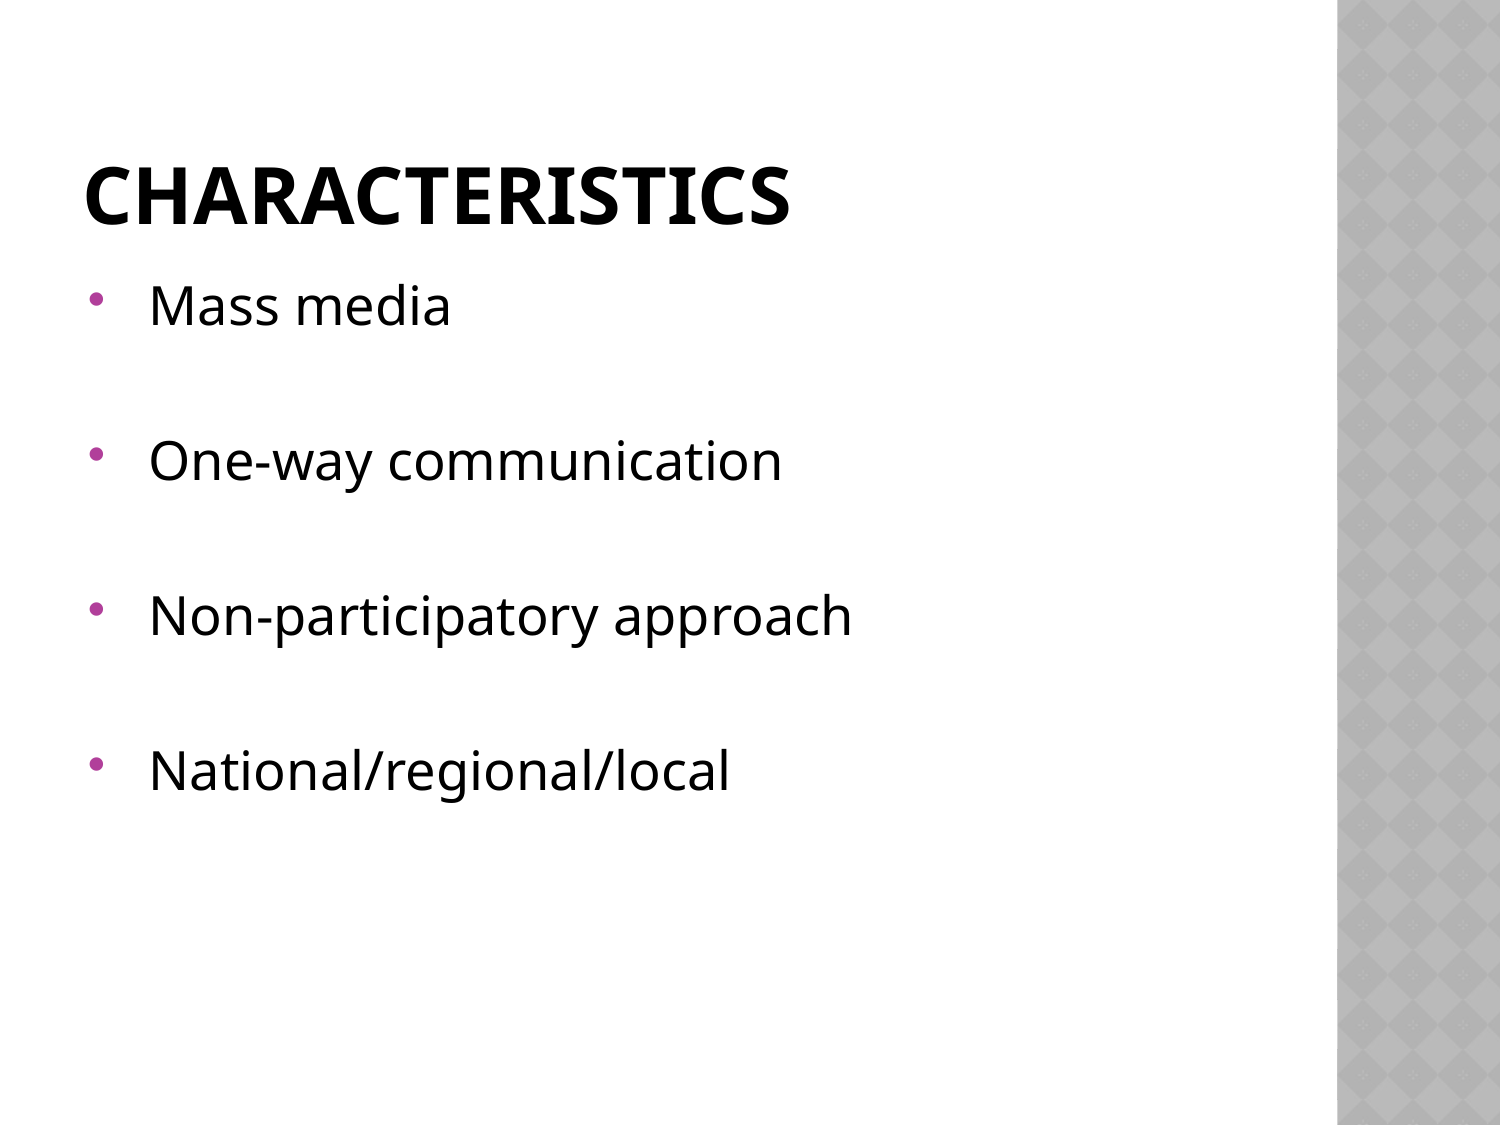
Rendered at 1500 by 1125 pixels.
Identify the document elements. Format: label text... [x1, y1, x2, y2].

list Mass media One-way communication Non-participatory approach National/regional/local [75, 264, 1263, 1059]
title Characteristics [75, 52, 1263, 240]
